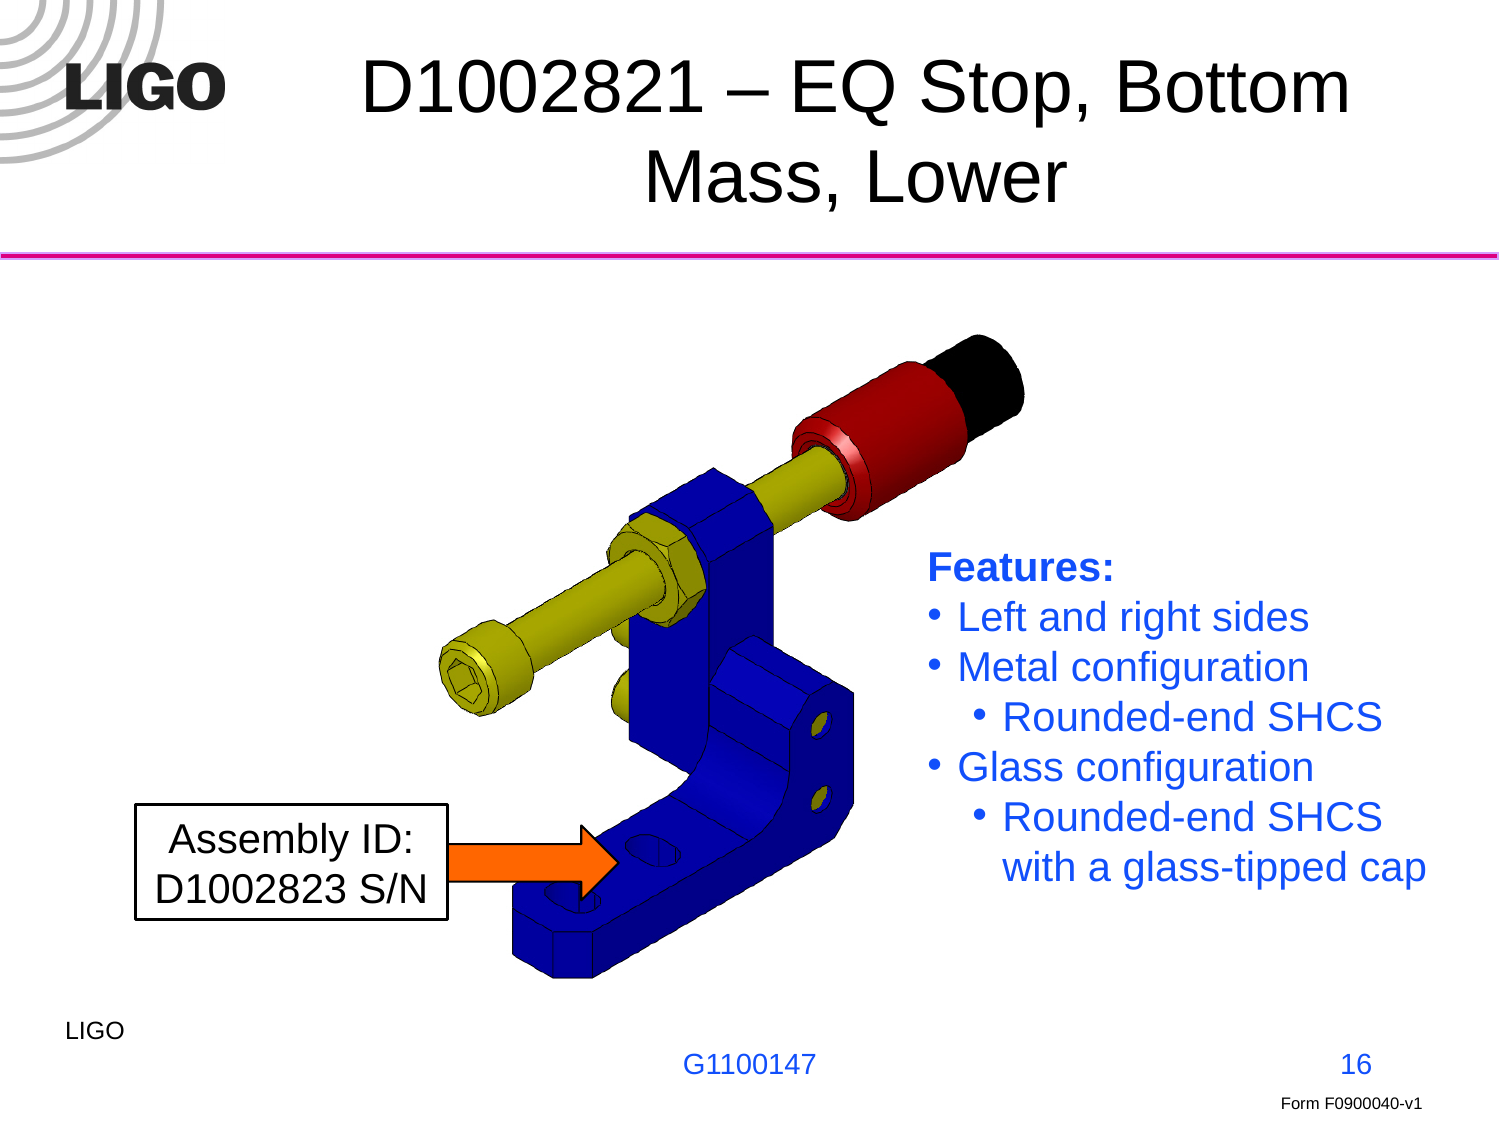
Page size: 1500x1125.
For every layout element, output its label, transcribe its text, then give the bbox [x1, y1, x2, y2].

footer G1100147 [512, 1025, 988, 1100]
picture [374, 314, 1126, 1006]
slide_number 16 [1074, 1025, 1388, 1100]
picture [0, 0, 225, 164]
text_box Assembly ID: D1002823 S/N [135, 804, 368, 920]
title D1002821 – EQ Stop, Bottom Mass, Lower [262, 37, 1450, 225]
text_box Features: Left and right sides Metal configuration Rounded-end SHCS Glass configuration Rounded-end SHCS with a glass-tipped cap [1130, 531, 1475, 897]
